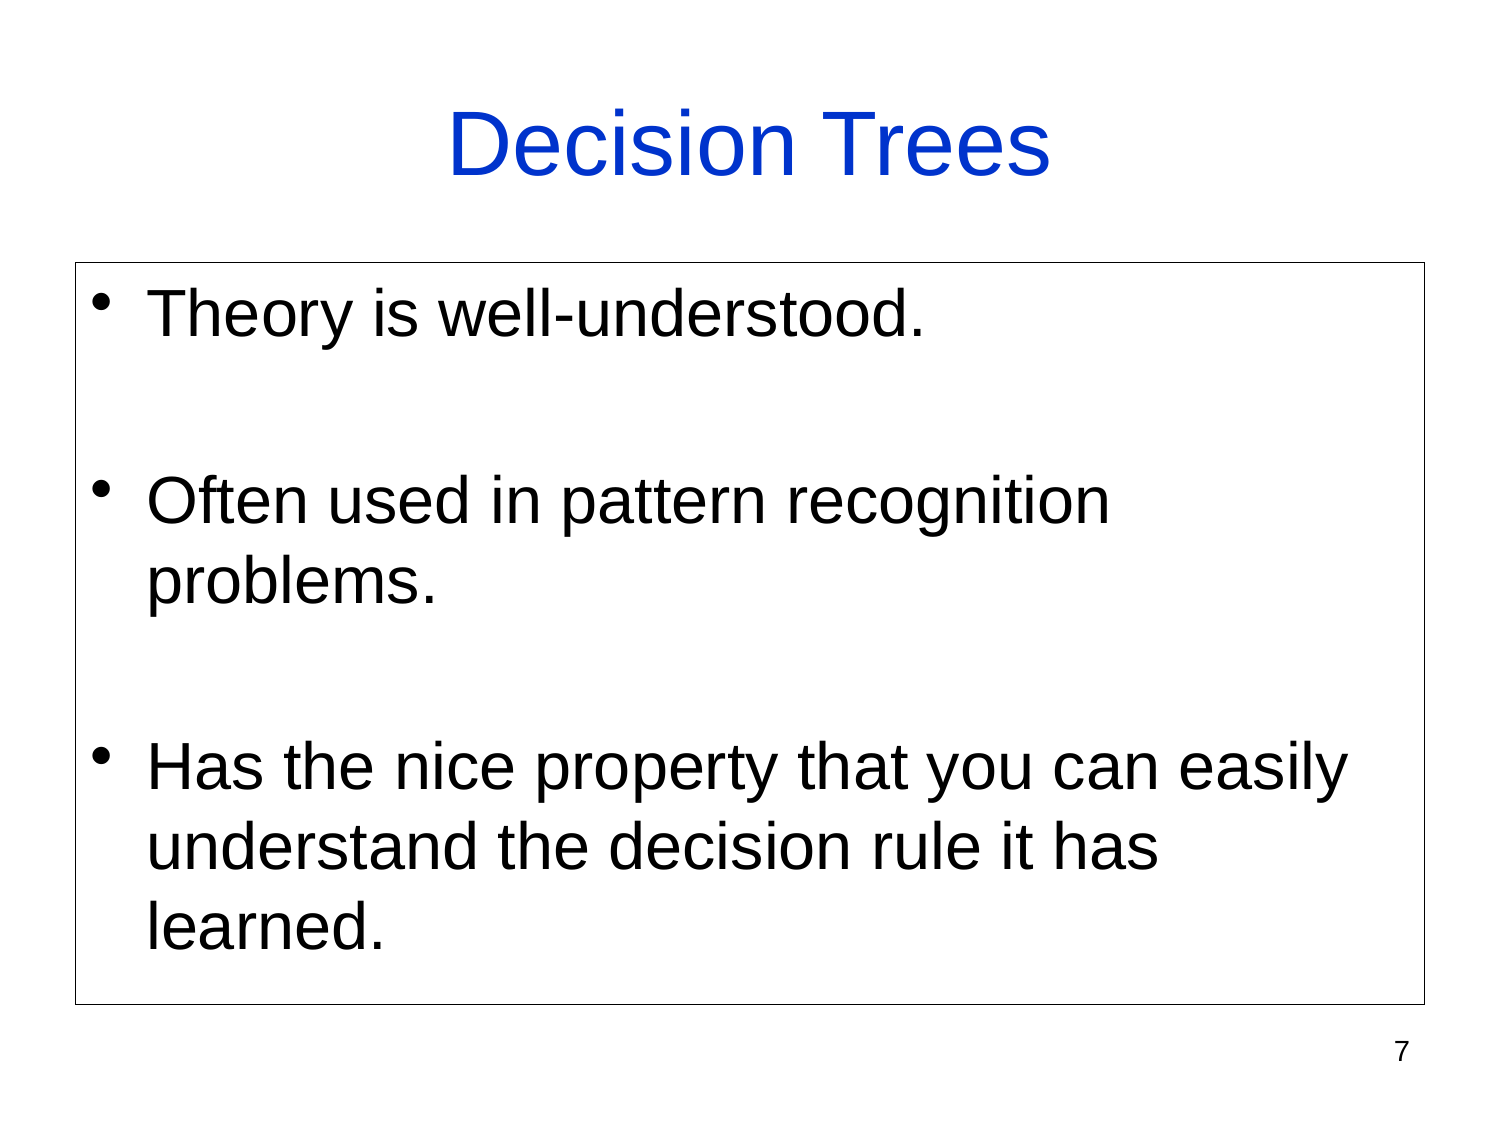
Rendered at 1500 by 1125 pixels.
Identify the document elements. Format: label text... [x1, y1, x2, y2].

slide_number 7 [1074, 1024, 1426, 1103]
title Decision Trees [75, 45, 1425, 233]
list Theory is well-understood. Often used in pattern recognition problems. Has the nice property that you can easily understand the decision rule it has learned. [75, 262, 1425, 1005]
